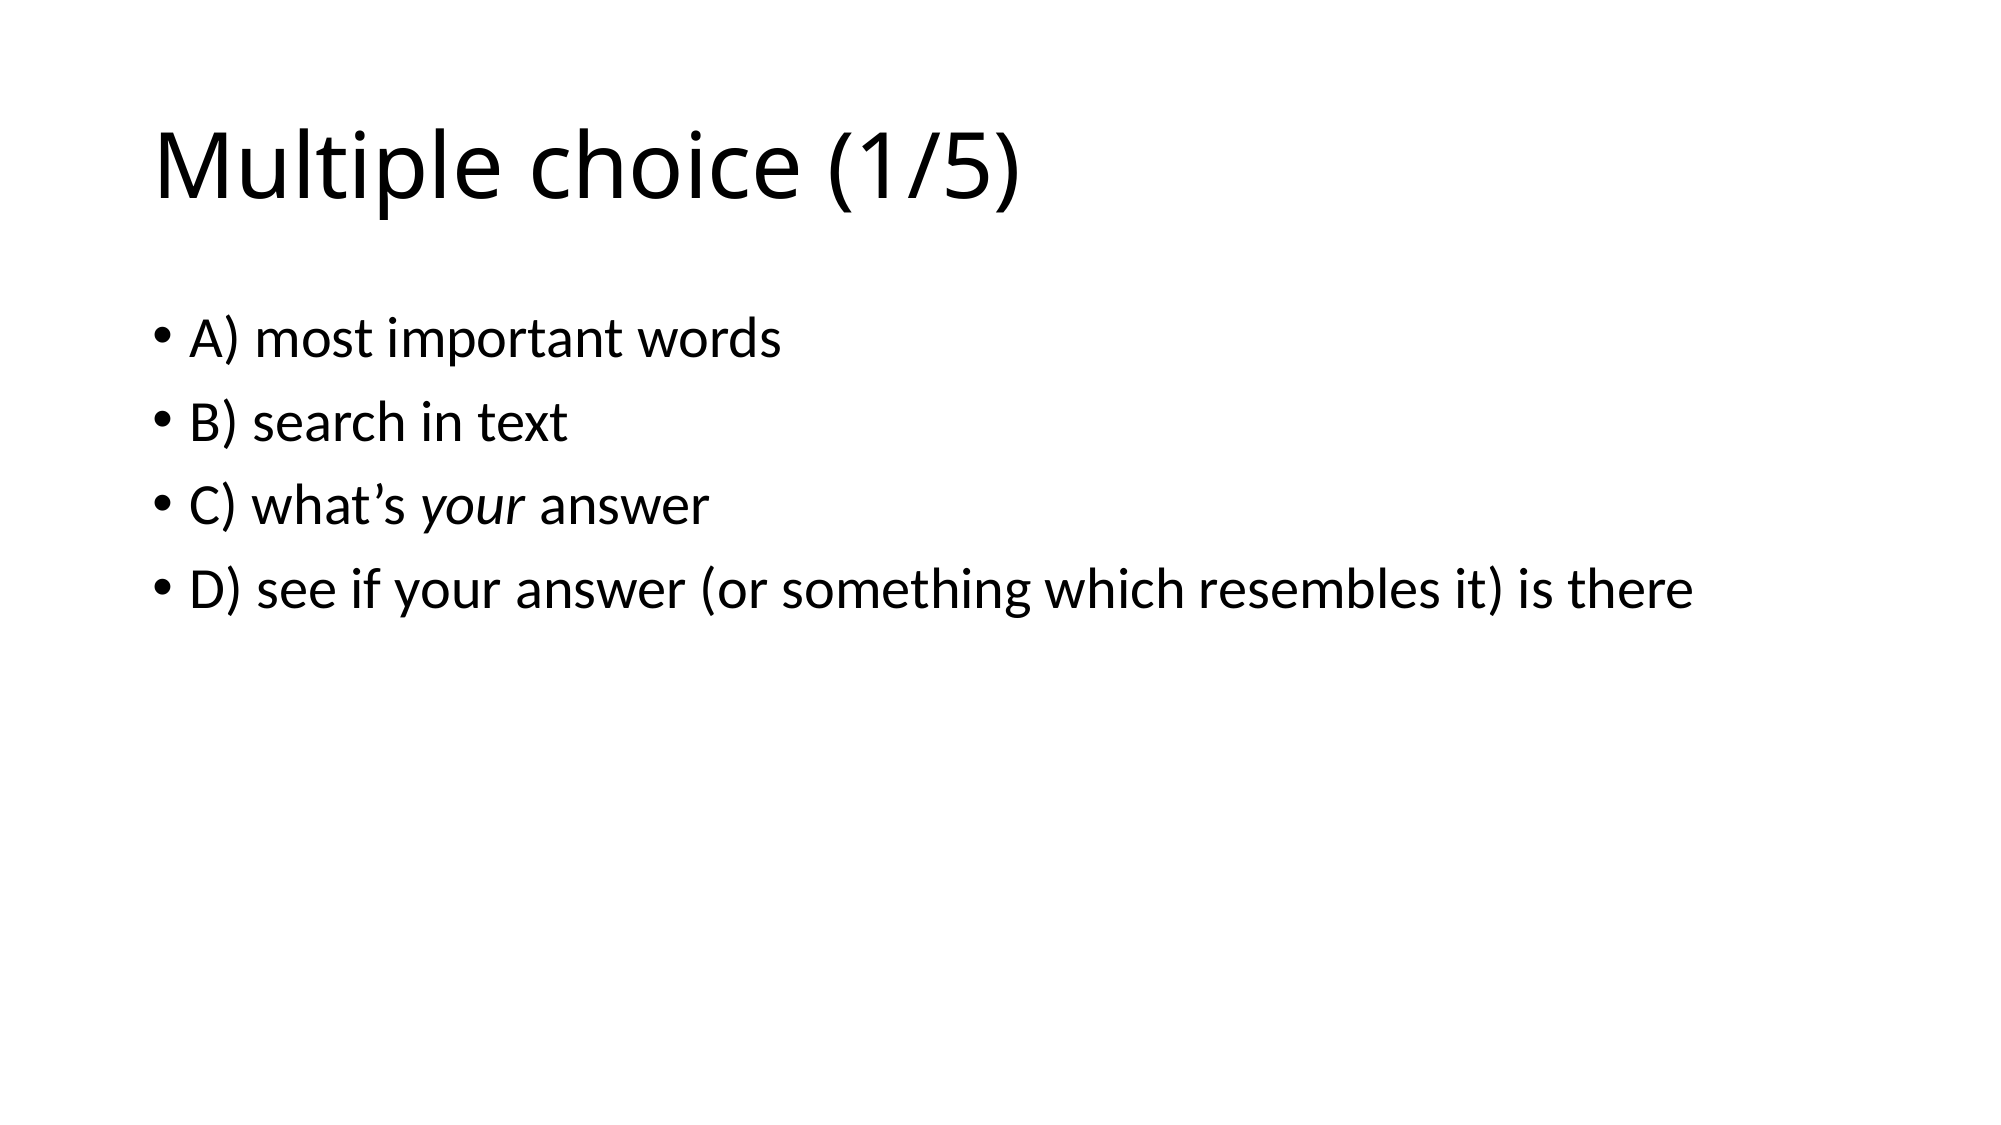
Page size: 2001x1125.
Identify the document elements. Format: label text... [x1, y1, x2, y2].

title Multiple choice (1/5) [137, 59, 1863, 278]
list A) most important words B) search in text C) what’s your answer D) see if your answer (or something which resembles it) is there [137, 299, 1863, 1014]
